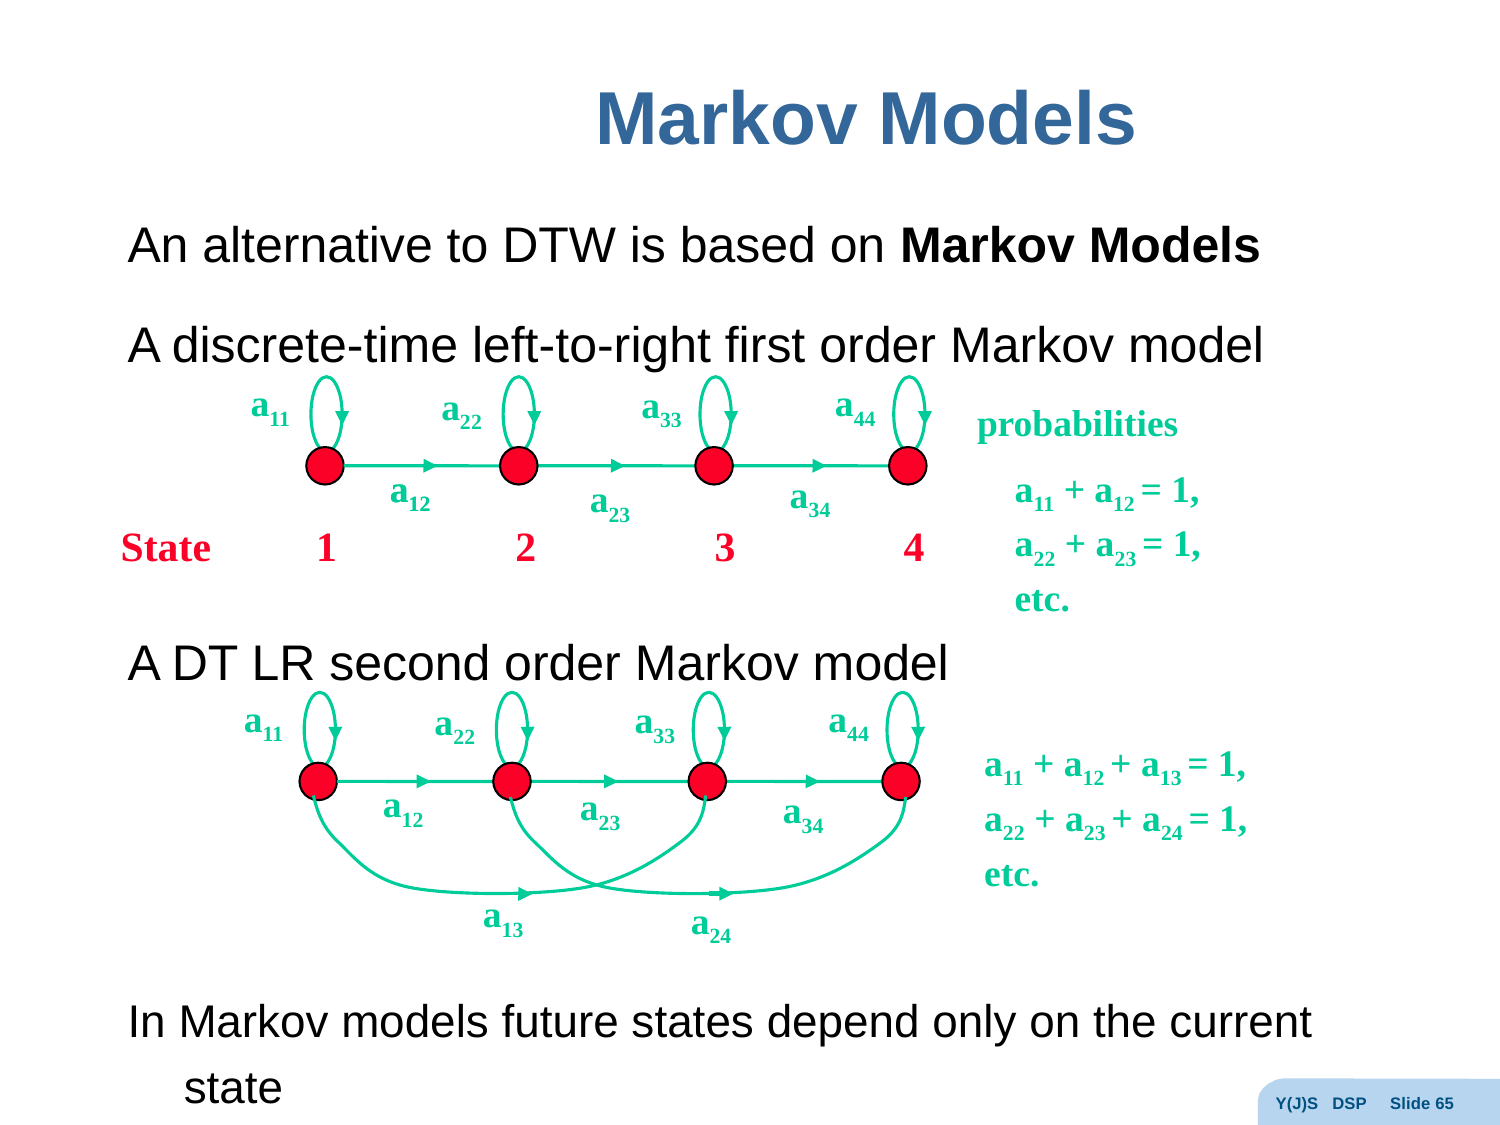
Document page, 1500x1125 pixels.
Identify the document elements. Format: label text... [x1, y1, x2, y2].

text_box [228, 687, 921, 950]
slide_number Y(J)S DSP Slide 65 [1260, 1085, 1500, 1125]
text_box a11 + a12 + a13 = 1, a22 + a23 + a24 = 1, etc. [969, 731, 1386, 902]
text_box State 1 2 3 4 [105, 512, 999, 578]
list An alternative to DTW is based on Markov Models A discrete-time left-to-right first order Markov model A DT LR second order Markov model In Markov models future states depend only on the current state What is the probability of remaining stuck in a state? [112, 578, 1388, 868]
list An alternative to DTW is based on Markov Models A discrete-time left-to-right first order Markov model A DT LR second order Markov model In Markov models future states depend only on the current state What is the probability of remaining stuck in a state? [112, 192, 1388, 512]
text_box a11 + a12 = 1, a22 + a23 = 1, etc. [999, 457, 1416, 627]
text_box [235, 371, 1201, 529]
title Markov Models [317, 26, 1416, 215]
